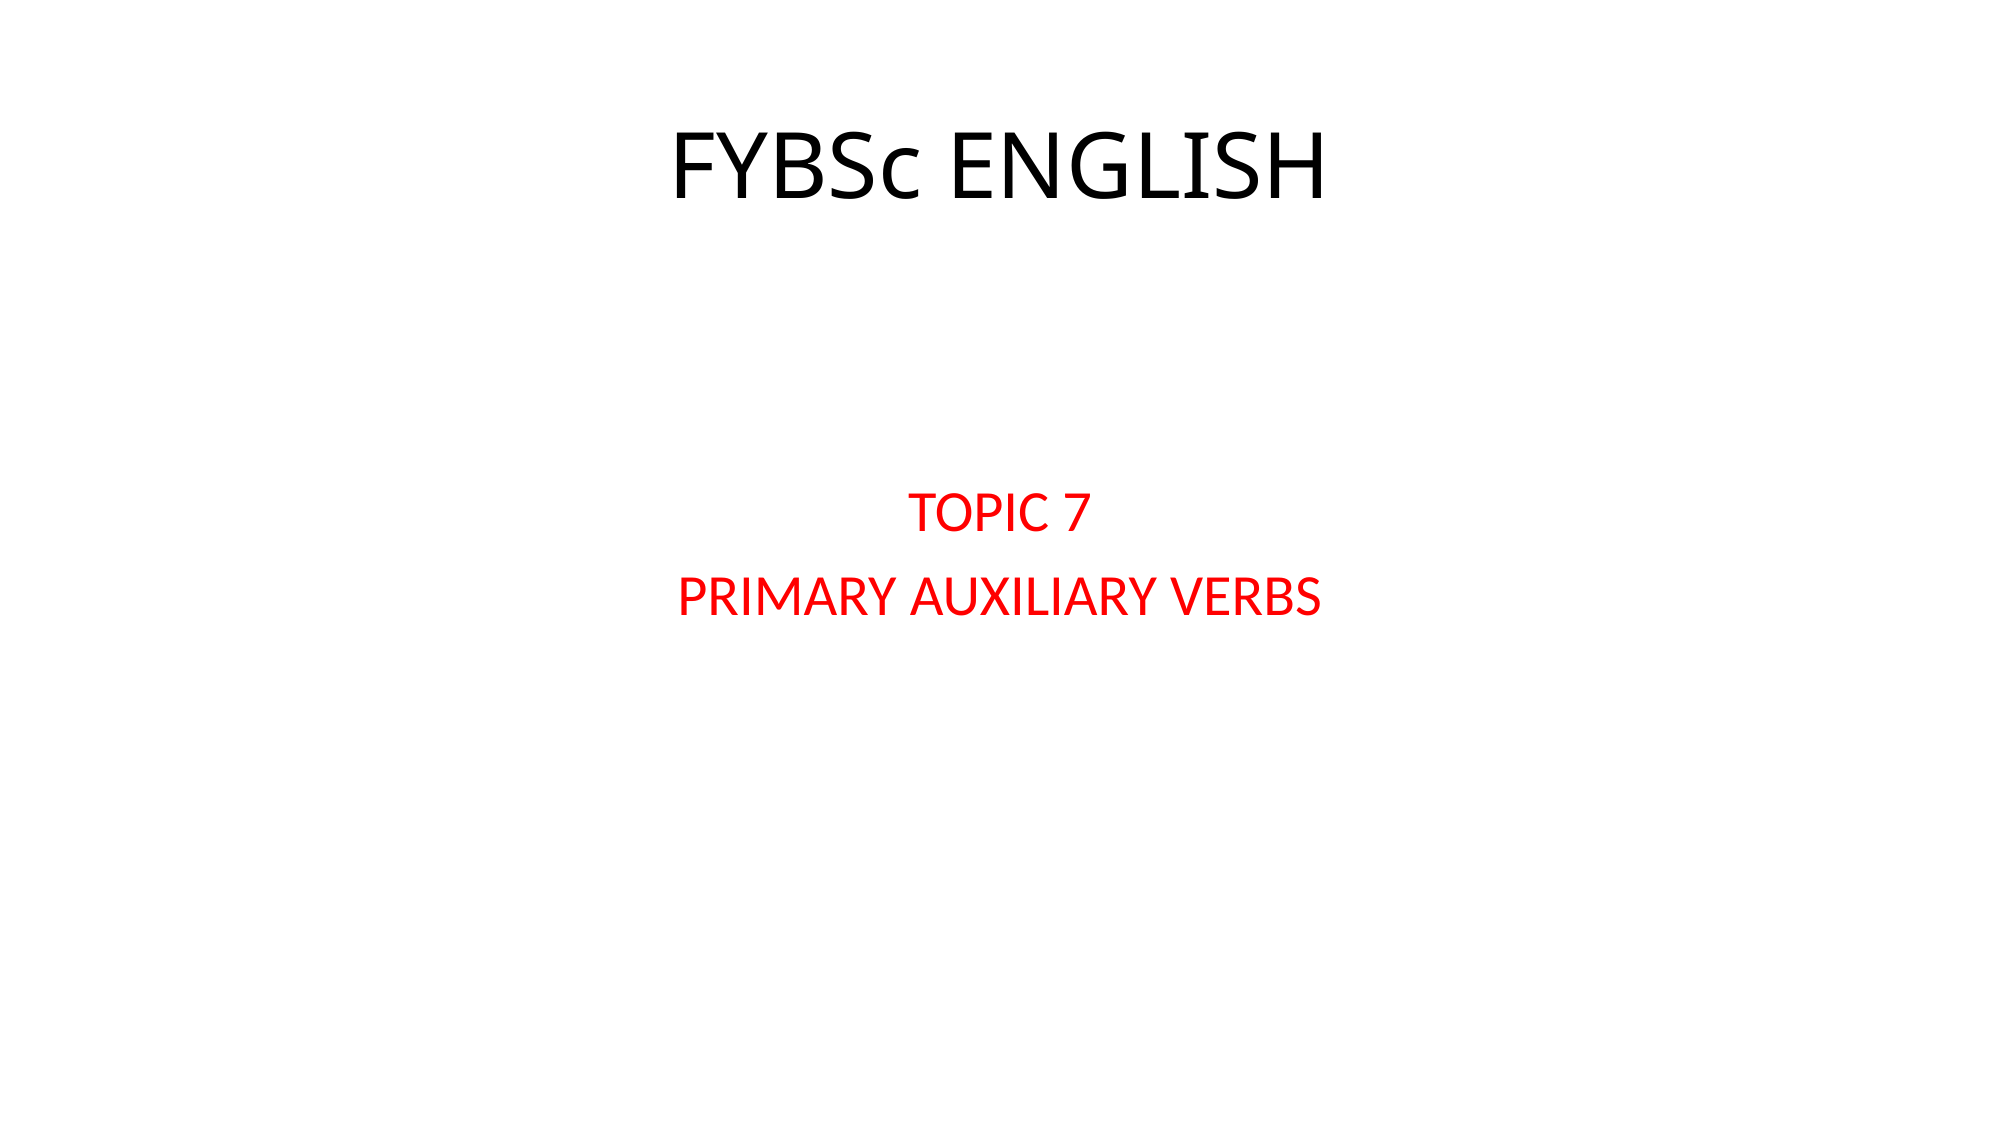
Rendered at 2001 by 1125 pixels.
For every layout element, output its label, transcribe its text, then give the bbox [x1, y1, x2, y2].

list TOPIC 7 PRIMARY AUXILIARY VERBS [137, 299, 1863, 1014]
title FYBSc ENGLISH [137, 59, 1863, 278]
